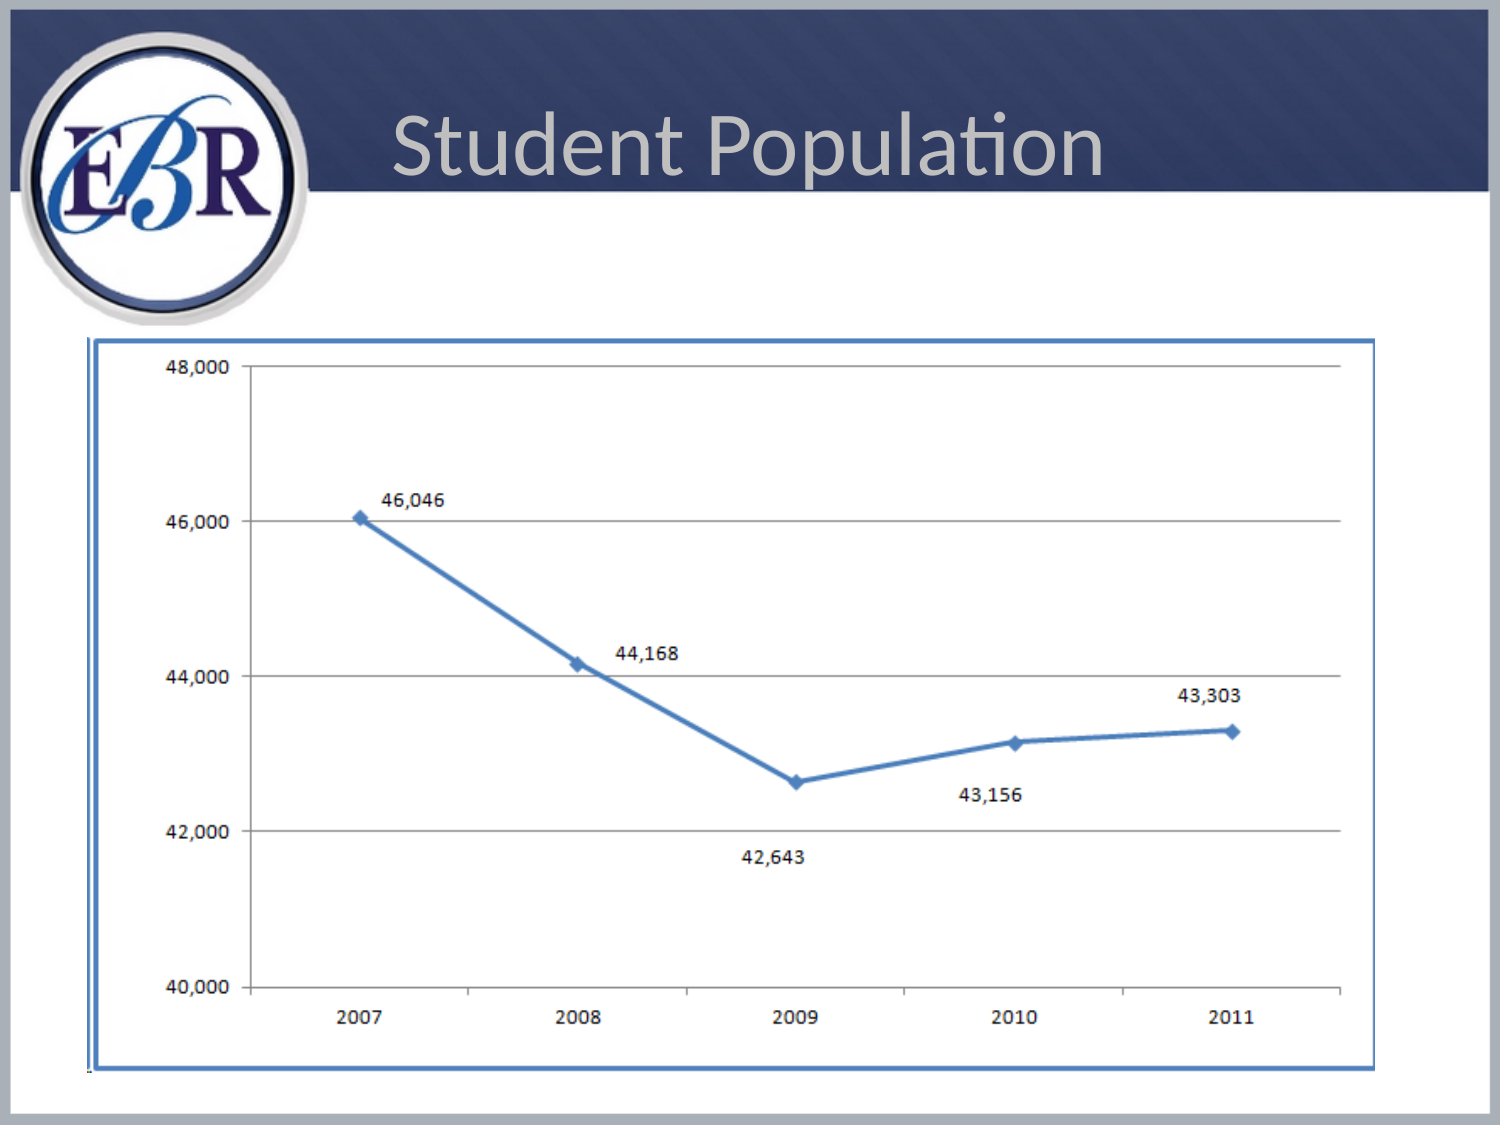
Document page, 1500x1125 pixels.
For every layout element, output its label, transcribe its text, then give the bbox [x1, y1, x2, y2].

picture [0, 0, 1500, 1125]
title Student Population [75, 45, 1425, 233]
